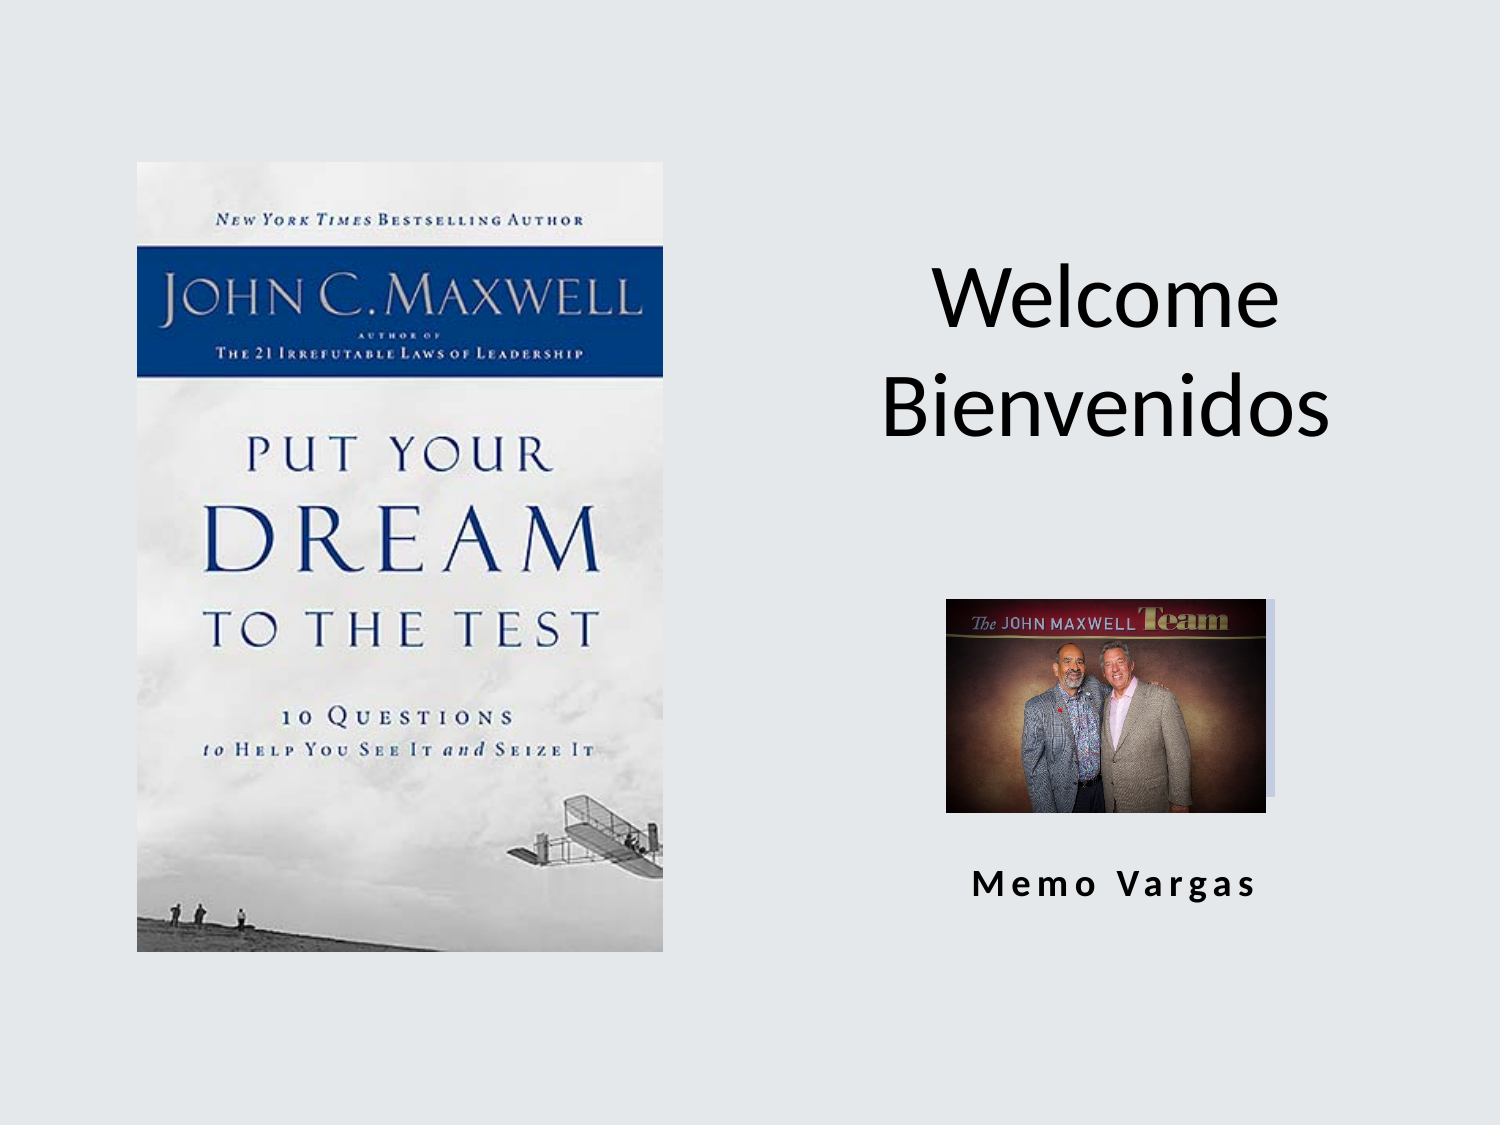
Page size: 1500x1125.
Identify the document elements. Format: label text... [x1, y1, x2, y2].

picture [137, 162, 663, 952]
picture [946, 599, 1276, 813]
subtitle Memo Vargas [950, 849, 1275, 913]
title Welcome Bienvenidos [825, 99, 1388, 591]
